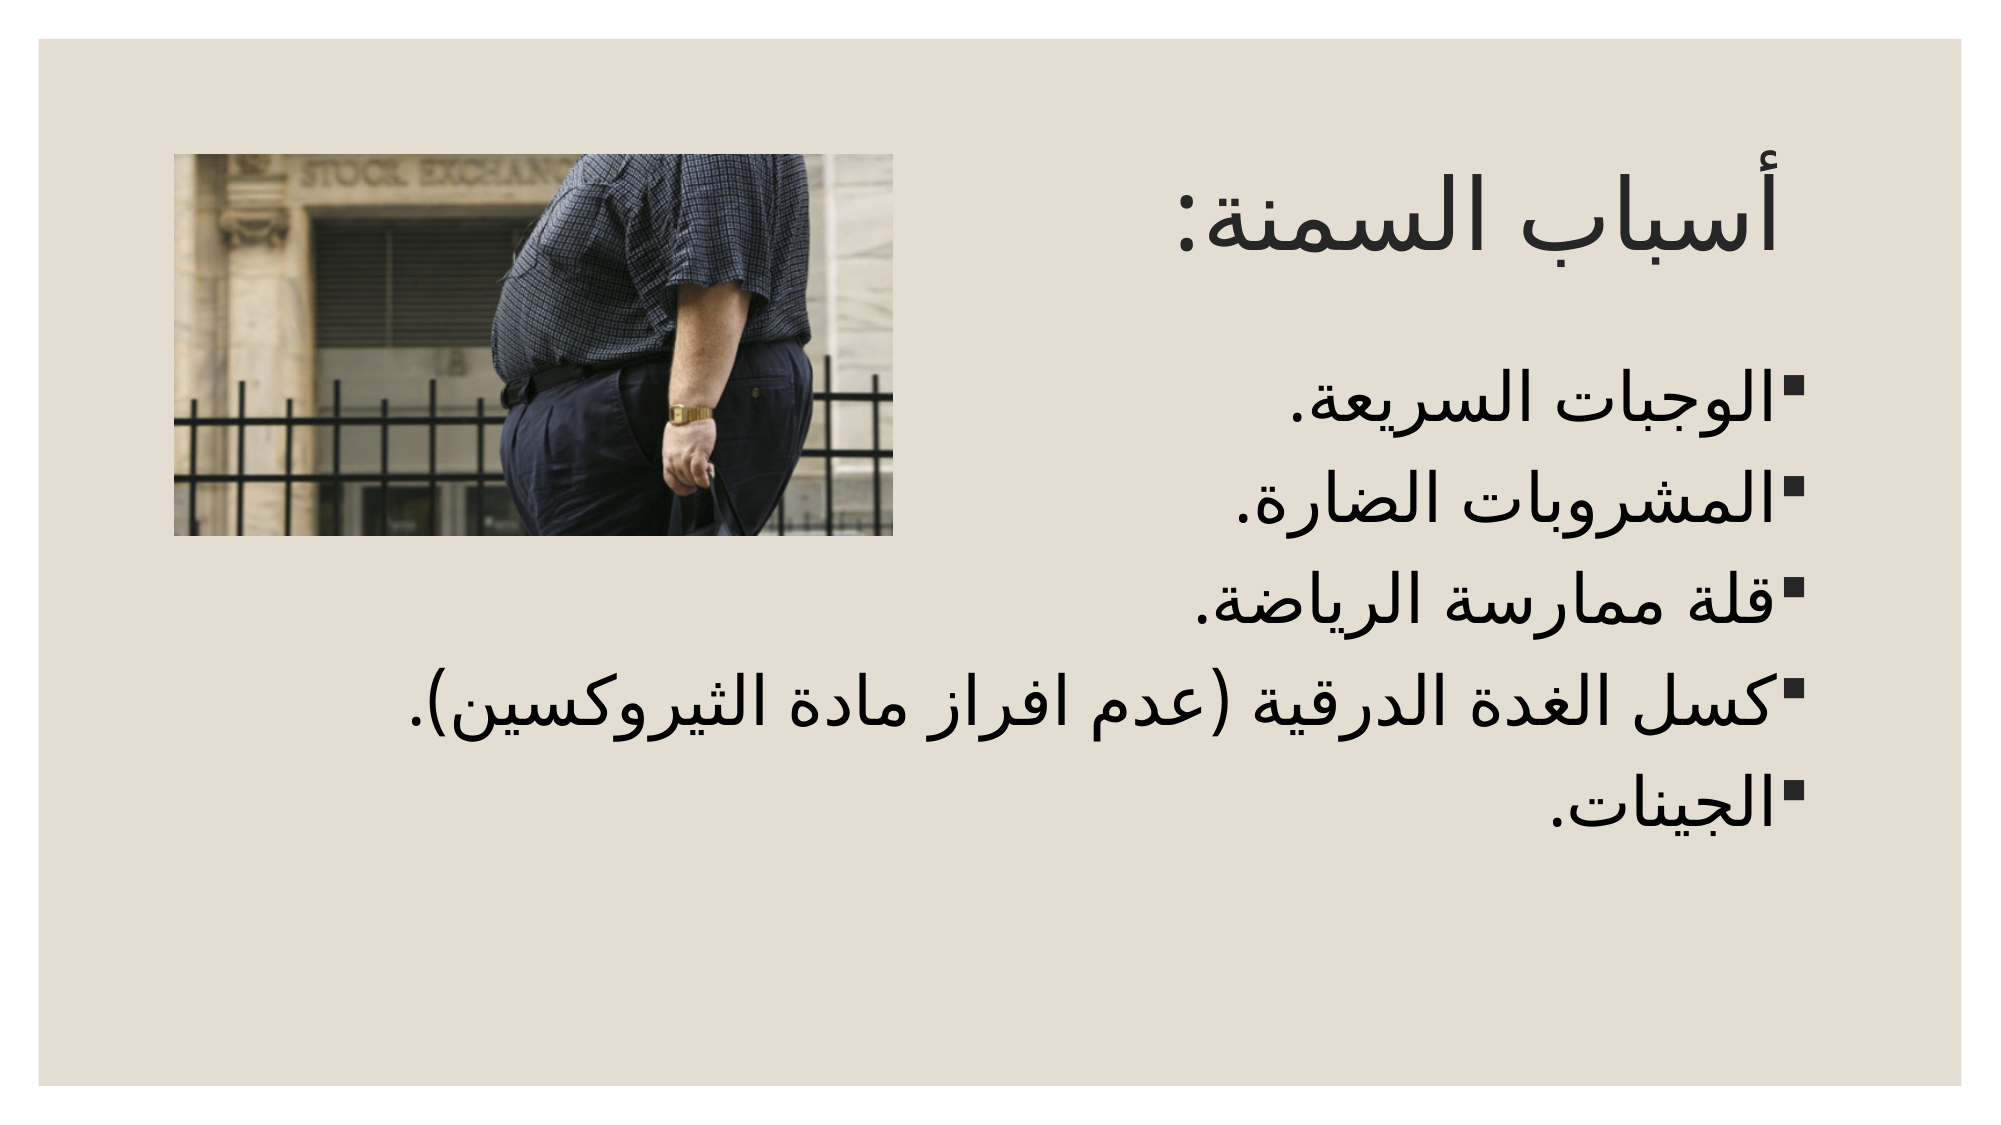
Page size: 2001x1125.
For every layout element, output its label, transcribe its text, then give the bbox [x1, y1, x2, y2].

title أسباب السمنة: [174, 105, 1825, 331]
picture [174, 154, 893, 536]
list الوجبات السريعة. المشروبات الضارة. قلة ممارسة الرياضة. كسل الغدة الدرقية (عدم افراز مادة الثيروكسين). الجينات. [174, 345, 1825, 990]
